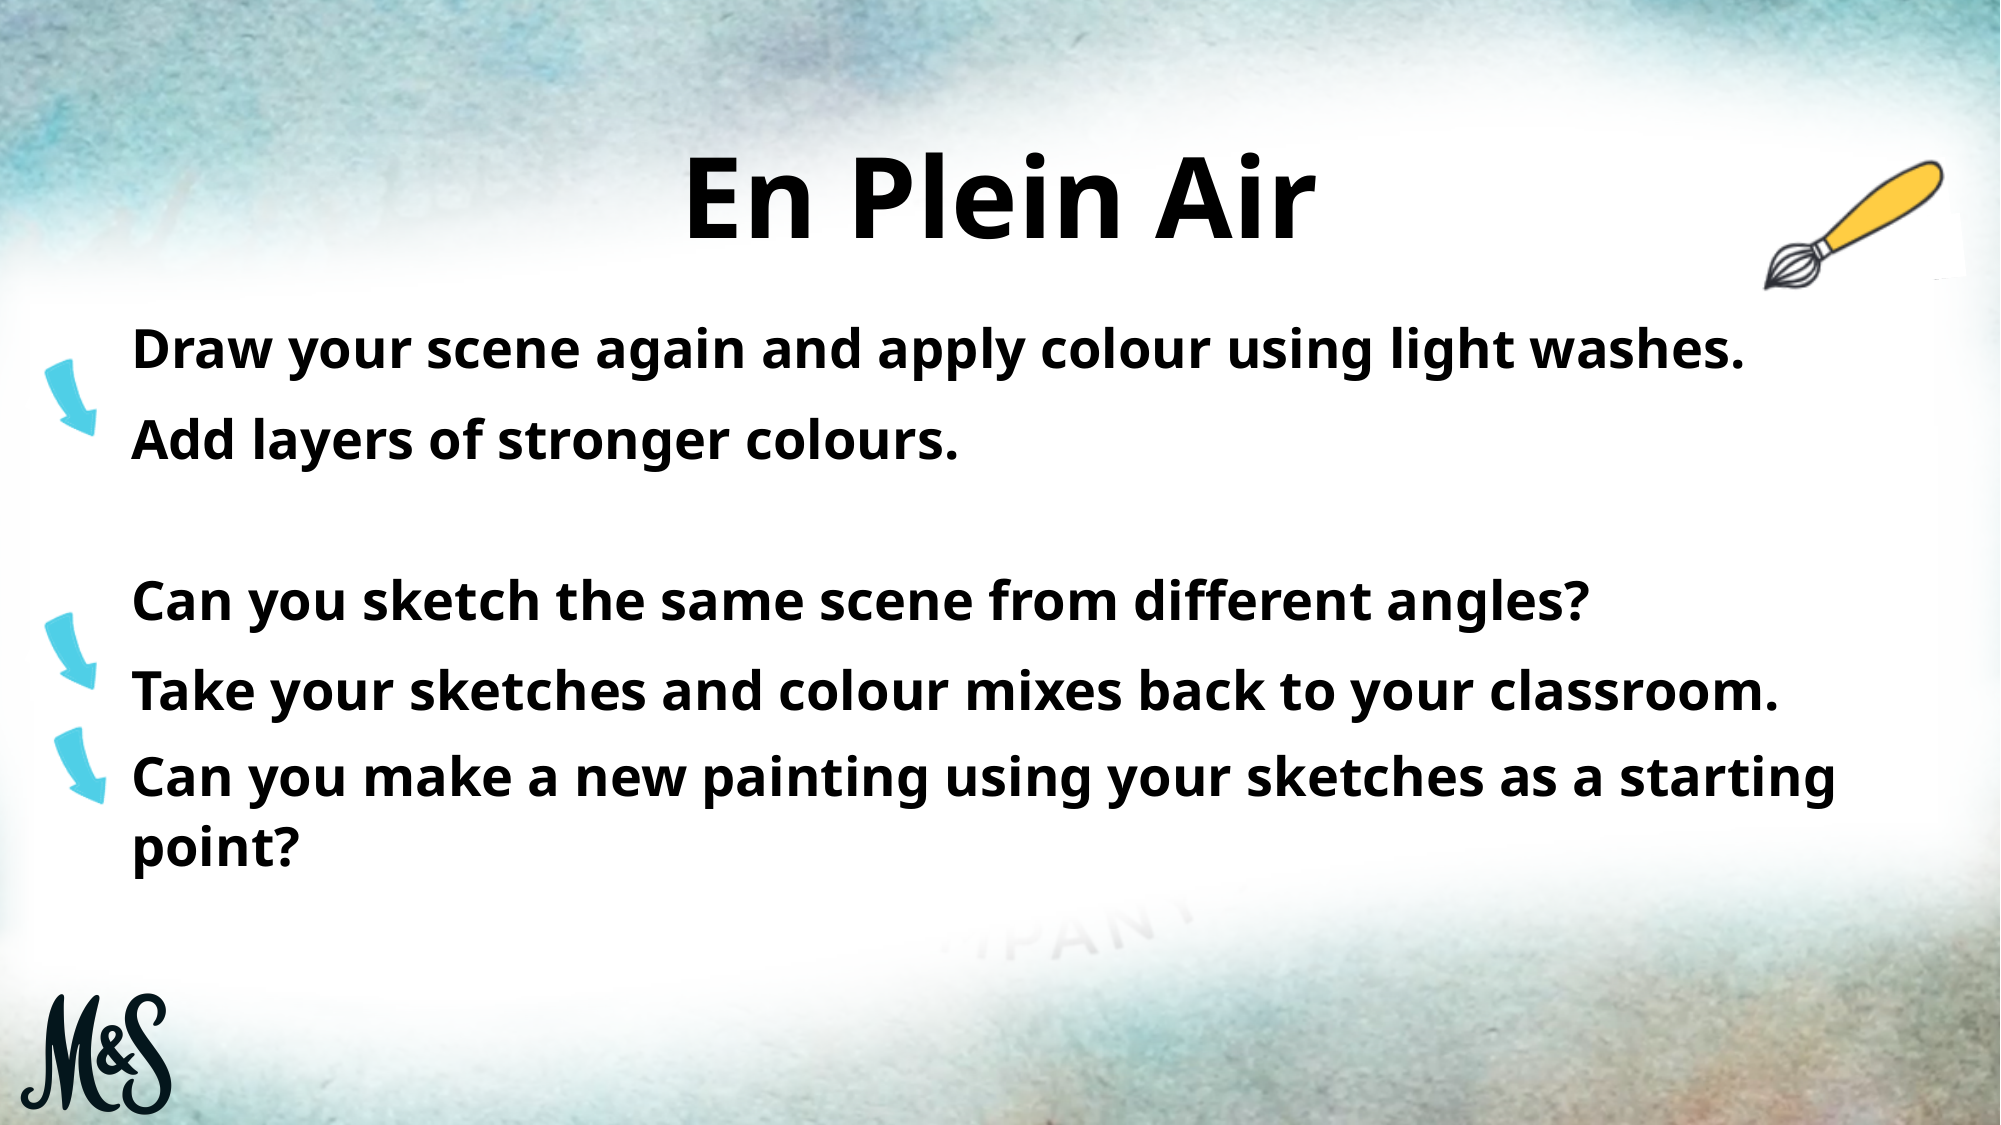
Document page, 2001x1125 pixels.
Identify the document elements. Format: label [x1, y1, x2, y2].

text_box [1783, 111, 1905, 345]
text_box [39, 605, 111, 685]
text_box [39, 352, 111, 432]
text_box [48, 720, 121, 800]
picture [0, 0, 2000, 1125]
